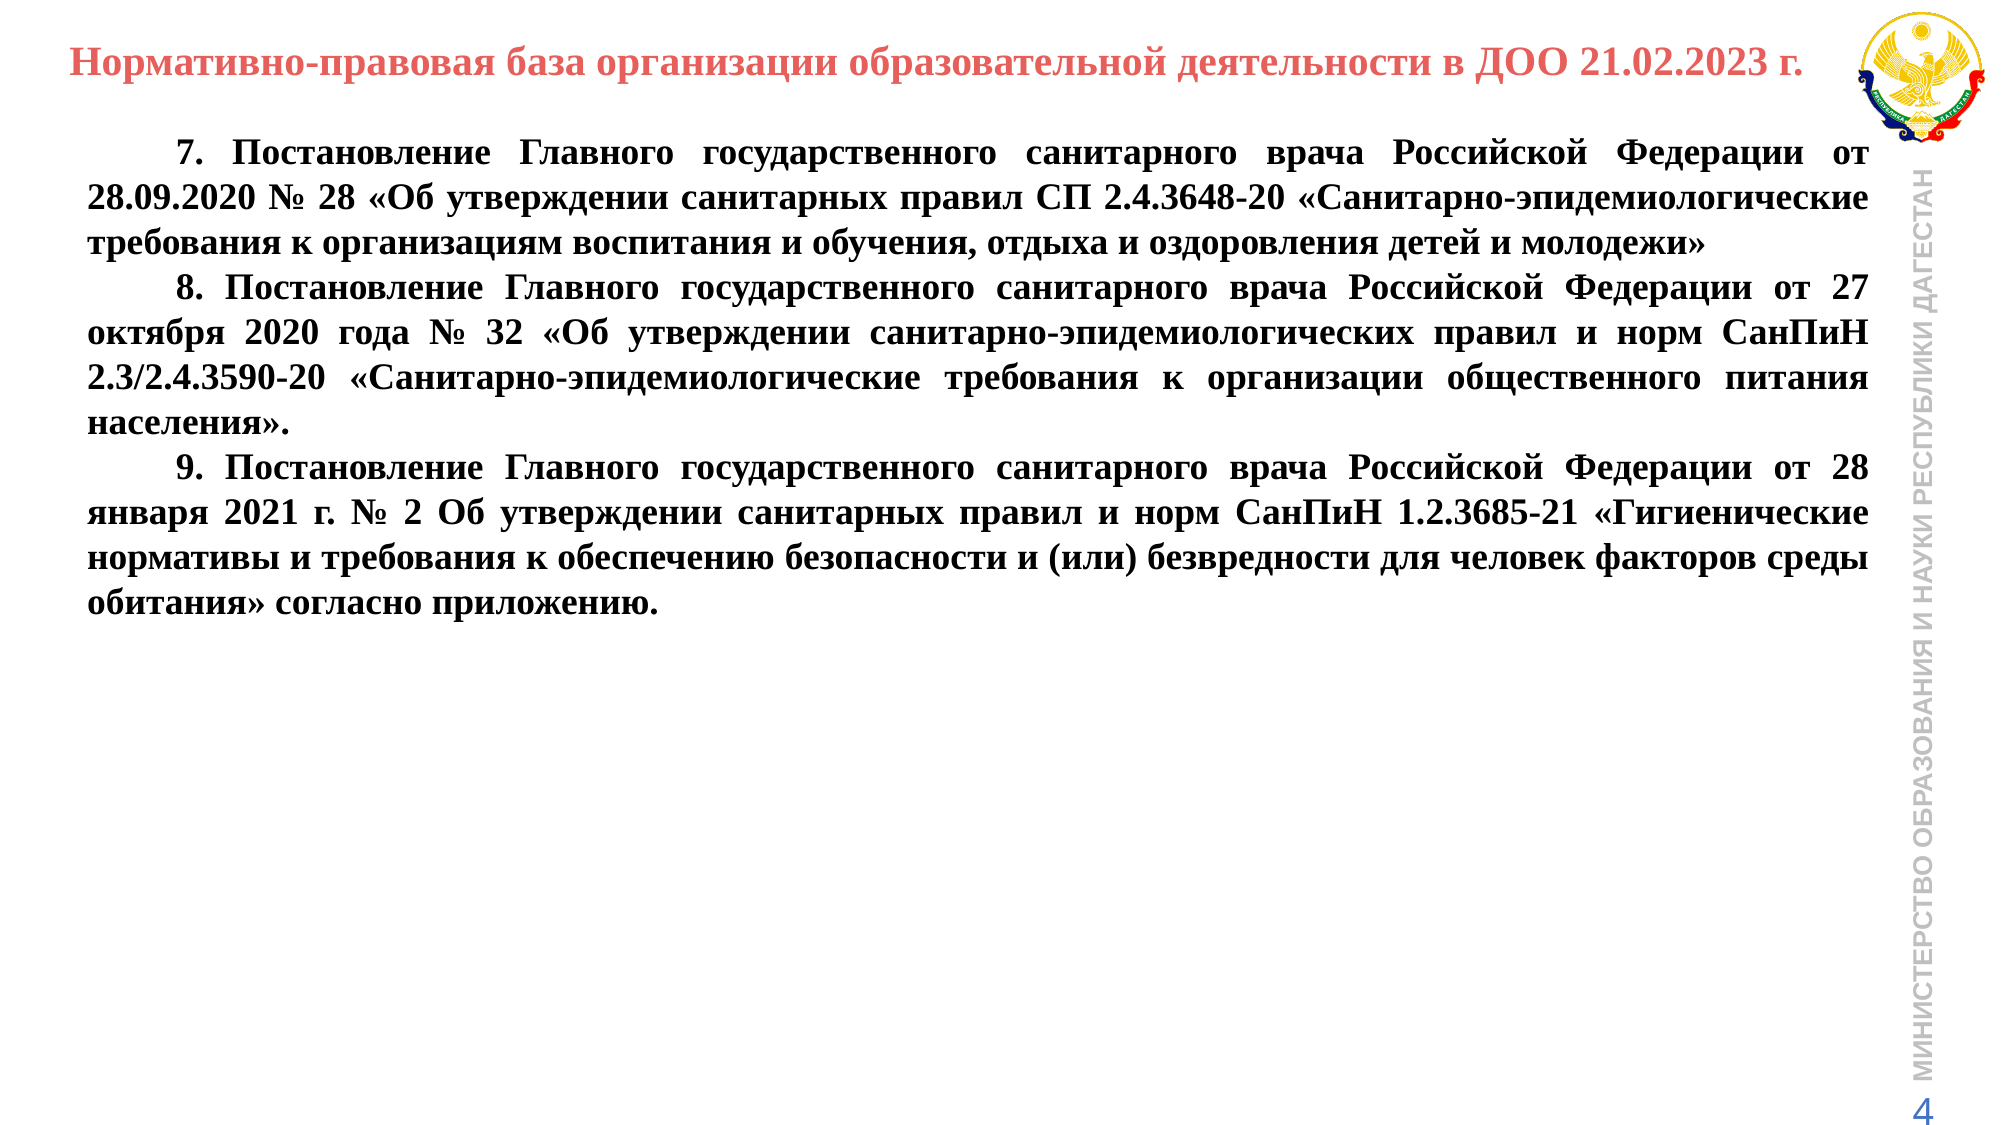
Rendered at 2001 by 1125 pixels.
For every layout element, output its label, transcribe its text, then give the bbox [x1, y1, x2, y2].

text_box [1858, 12, 1985, 1097]
text_box 7. Постановление Главного государственного санитарного врача Российской Федерации от 28.09.2020 № 28 «Об утверждении санитарных правил СП 2.4.3648-20 «Санитарно-эпидемиологические требования к организациям воспитания и обучения, отдыха и оздоровления детей и молодежи» 8. Постановление Главного государственного санитарного врача Российской Федерации от 27 октября 2020 года № 32 «Об утверждении санитарно-эпидемиологических правил и норм СанПиН 2.3/2.4.3590-20 «Санитарно-эпидемиологические требования к организации общественного питания населения». 9. Постановление Главного государственного санитарного врача Российской Федерации от 28 января 2021 г. № 2 Об утверждении санитарных правил и норм СанПиН 1.2.3685-21 «Гигиенические нормативы и требования к обеспечению безопасности и (или) безвредности для человек факторов среды обитания» согласно приложению. [72, 119, 1858, 630]
text_box 4 [1897, 1097, 1950, 1125]
text_box Нормативно-правовая база организации образовательной деятельности в ДОО 21.02.2023 г. [30, 26, 1843, 92]
